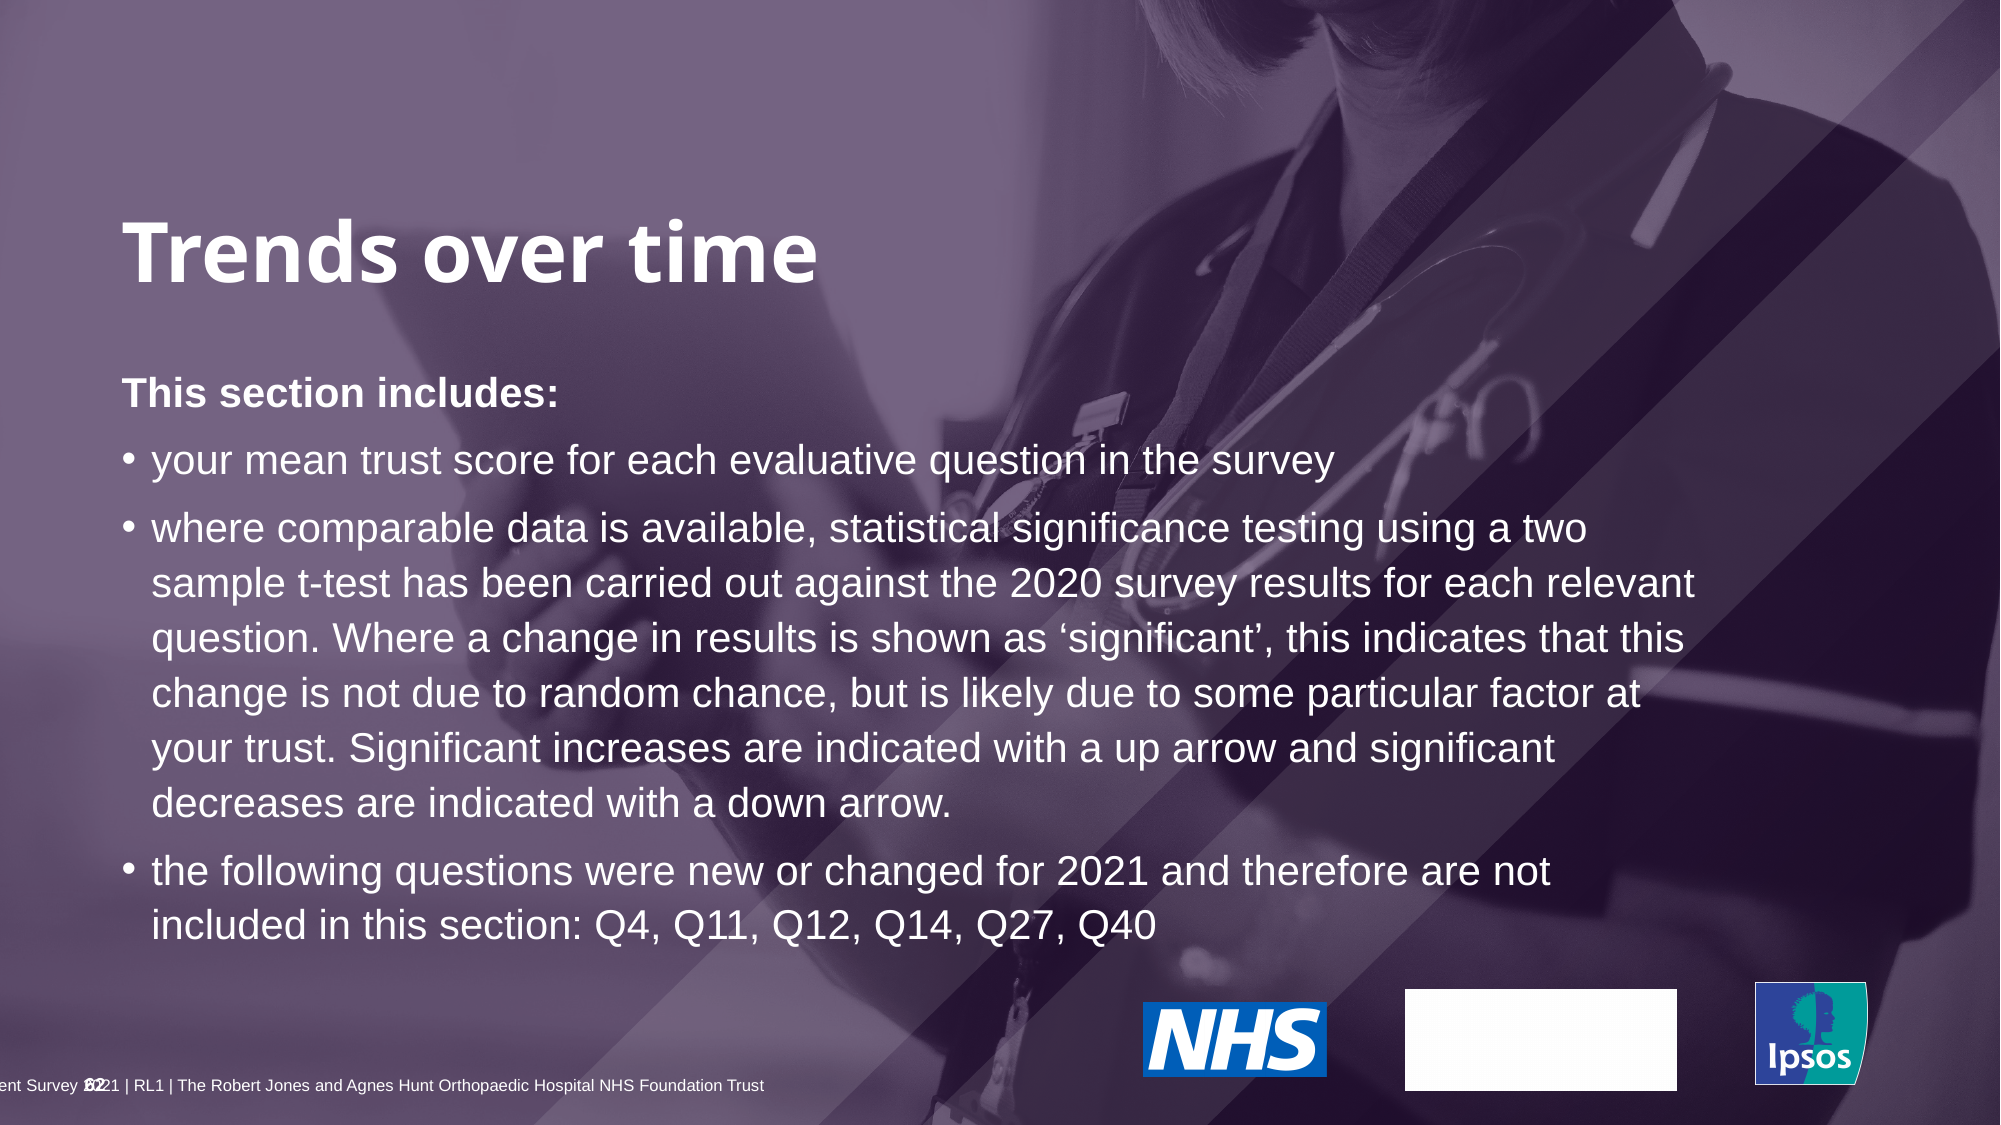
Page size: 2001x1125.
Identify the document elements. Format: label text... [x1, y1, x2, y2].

text_box 62 [84, 1065, 122, 1125]
picture [1143, 1016, 1327, 1077]
title Trends over time [121, 211, 968, 302]
picture [1755, 982, 1868, 1085]
text_box This section includes: your mean trust score for each evaluative question in the survey where comparable data is available, statistical significance testing using a two sample t-test has been carried out against the 2020 survey results for each relevant question. Where a change in results is shown as ‘significant’, this indicates that this change is not due to random chance, but is likely due to some particular factor at your trust. Significant increases are indicated with a up arrow and significant decreases are indicated with a down arrow. the following questions were new or changed for 2021 and therefore are not included in this section: Q4, Q11, Q12, Q14, Q27, Q40 [121, 360, 1708, 1016]
